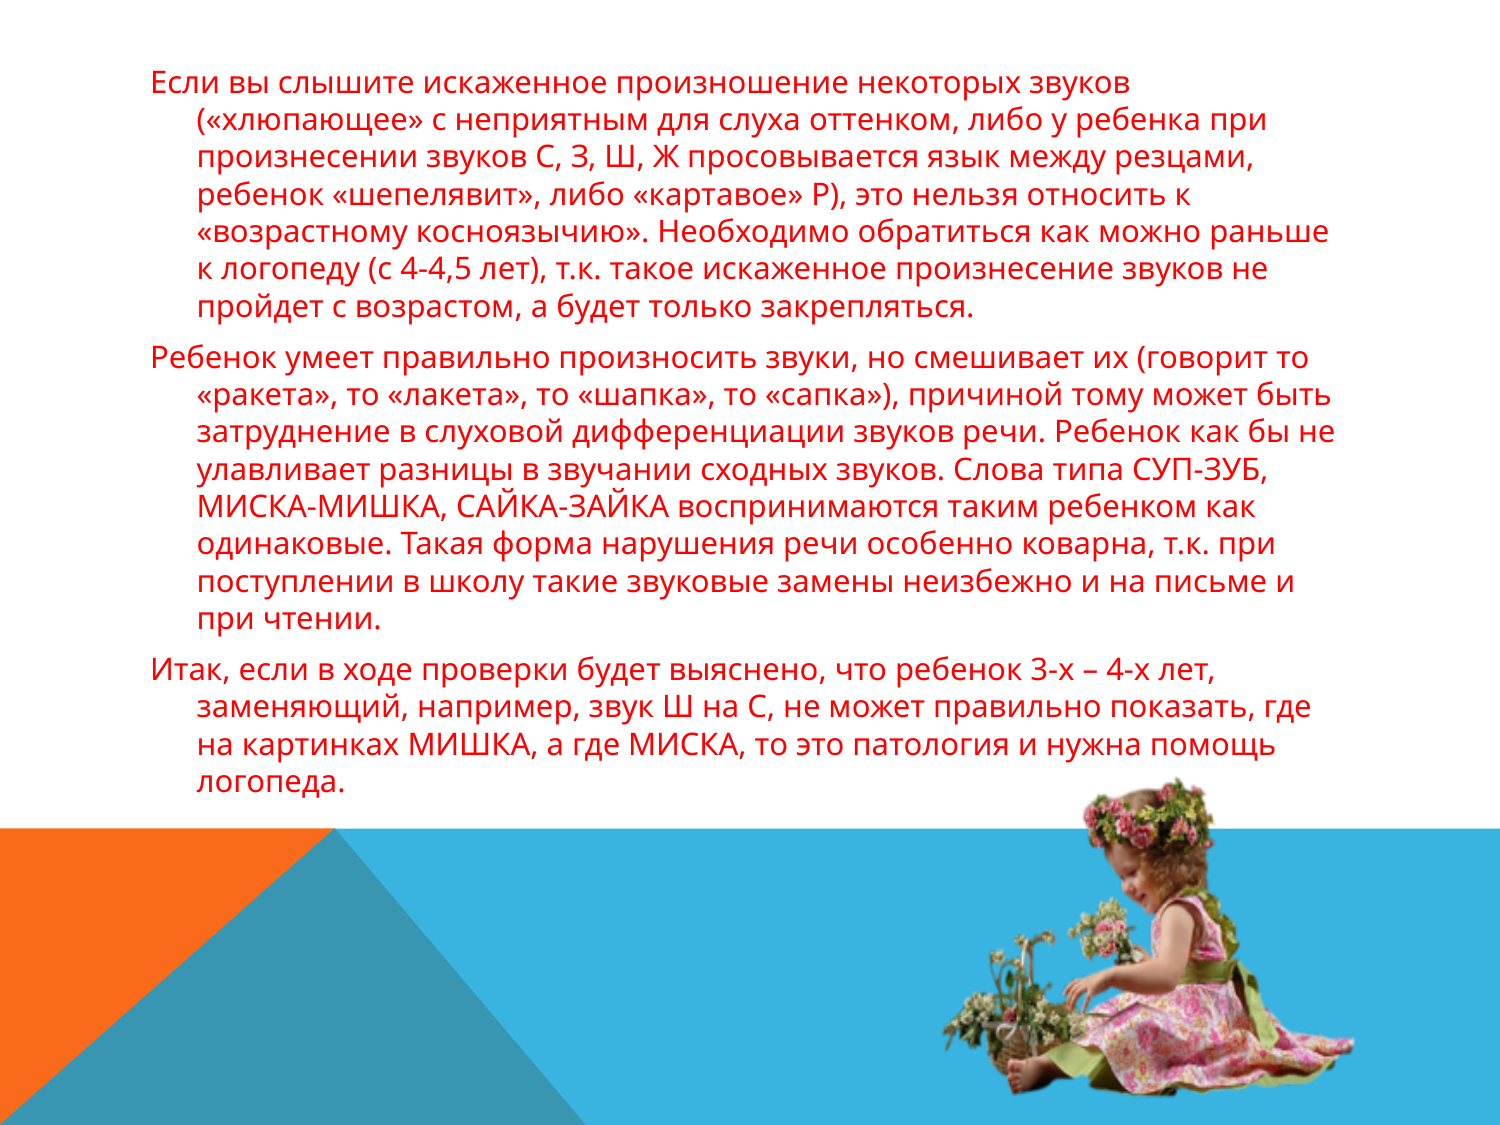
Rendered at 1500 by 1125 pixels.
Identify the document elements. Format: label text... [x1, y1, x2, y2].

list Если вы слышите искаженное произношение некоторых звуков («хлюпающее» с неприятным для слуха оттенком, либо у ребенка при произнесении звуков С, З, Ш, Ж просовывается язык между резцами, ребенок «шепелявит», либо «картавое» Р), это нельзя относить к «возрастному косноязычию». Необходимо обратиться как можно раньше к логопеду (с 4-4,5 лет), т.к. такое искаженное произнесение звуков не пройдет с возрастом, а будет только закрепляться. Ребенок умеет правильно произносить звуки, но смешивает их (говорит то «ракета», то «лакета», то «шапка», то «сапка»), причиной тому может быть затруднение в слуховой дифференциации звуков речи. Ребенок как бы не улавливает разницы в звучании сходных звуков. Слова типа СУП-ЗУБ, МИСКА-МИШКА, САЙКА-ЗАЙКА воспринимаются таким ребенком как одинаковые. Такая форма нарушения речи особенно коварна, т.к. при поступлении в школу такие звуковые замены неизбежно и на письме и при чтении. Итак, если в ходе проверки будет выяснено, что ребенок 3-х – 4-х лет, заменяющий, например, звук Ш на С, не может правильно показать, где на картинках МИШКА, а где МИСКА, то это патология и нужна помощь логопеда. [135, 54, 1369, 811]
picture [915, 644, 1433, 1125]
